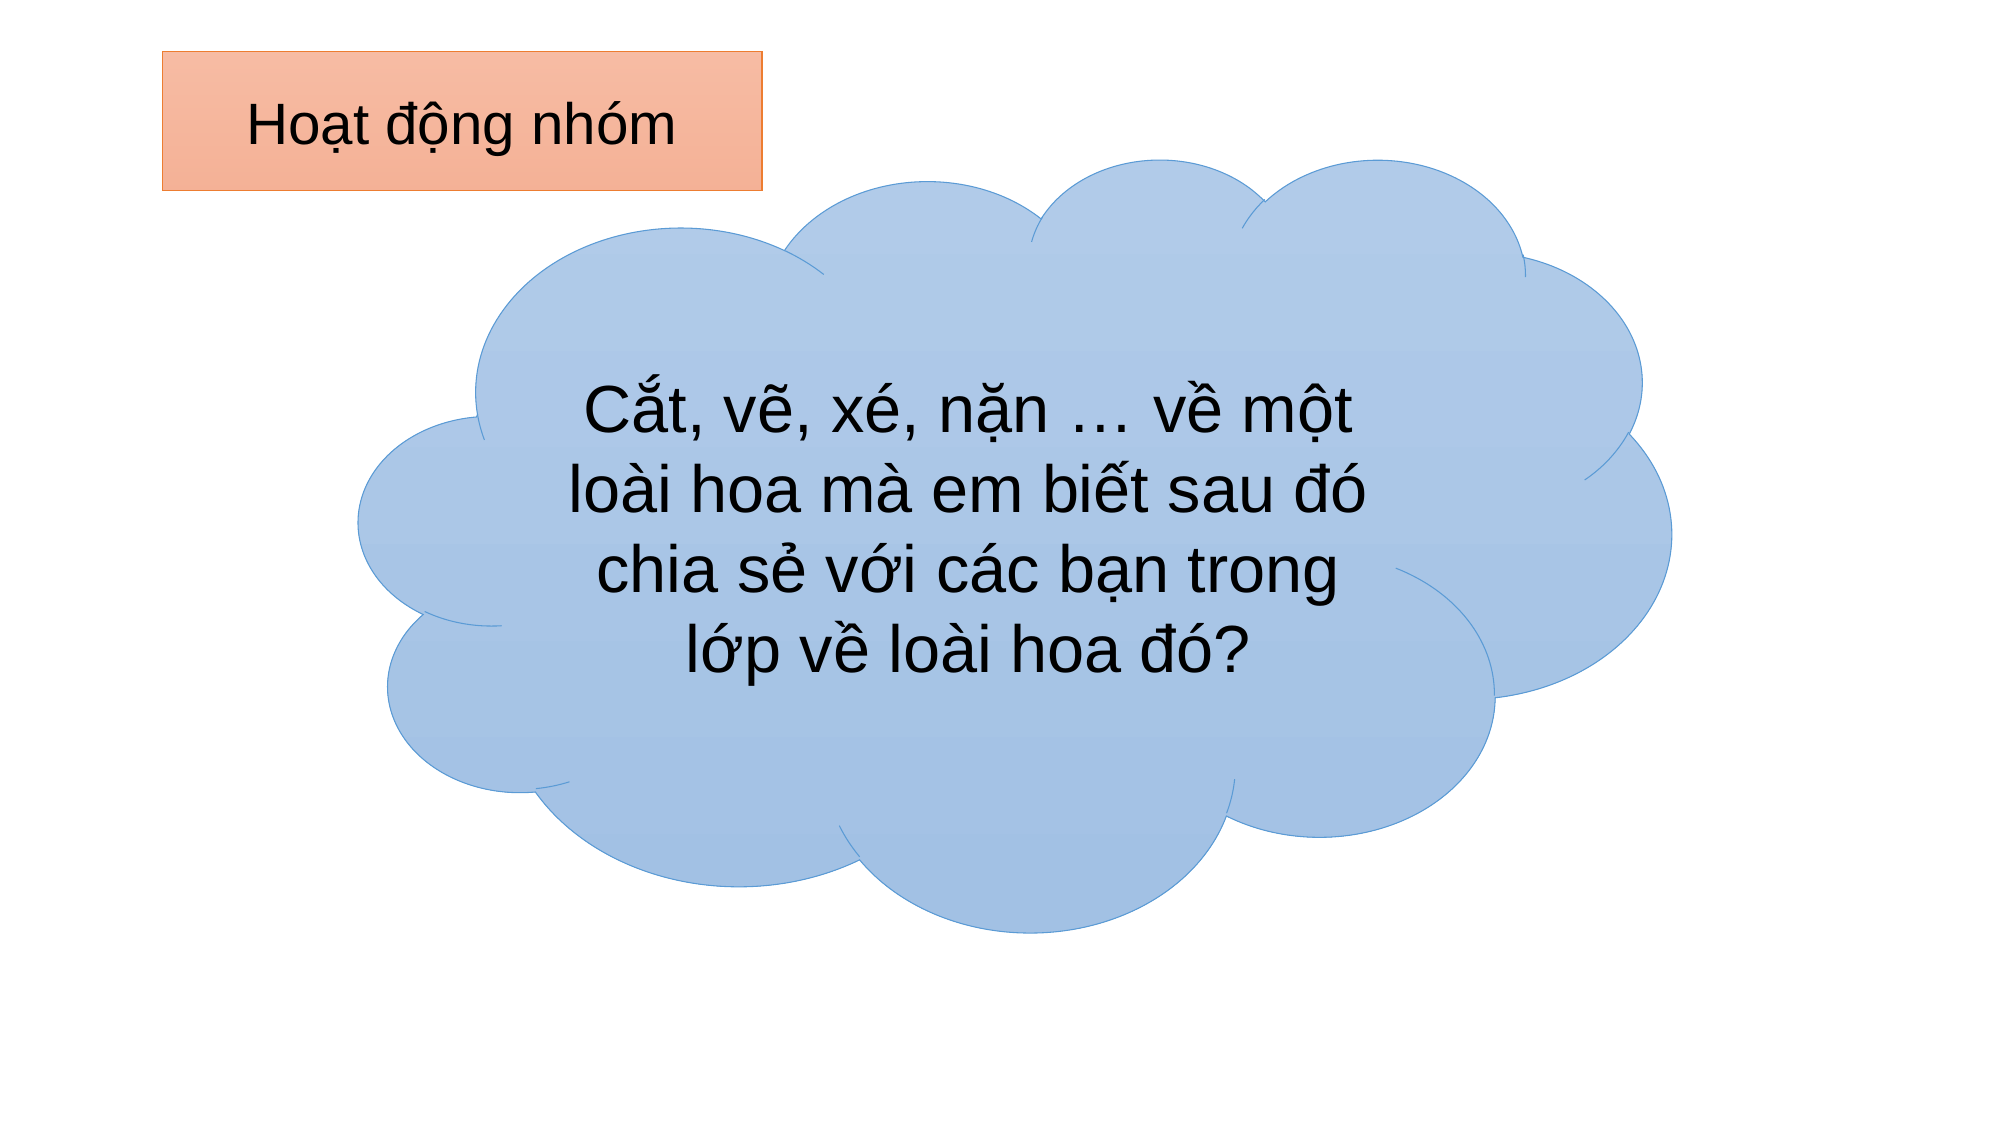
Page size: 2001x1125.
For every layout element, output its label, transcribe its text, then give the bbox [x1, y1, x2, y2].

text_box Hoạt động nhóm [162, 51, 763, 191]
text_box Cắt, vẽ, xé, nặn … về một loài hoa mà em biết sau đó chia sẻ với các bạn trong lớp về loài hoa đó? [357, 159, 1673, 934]
